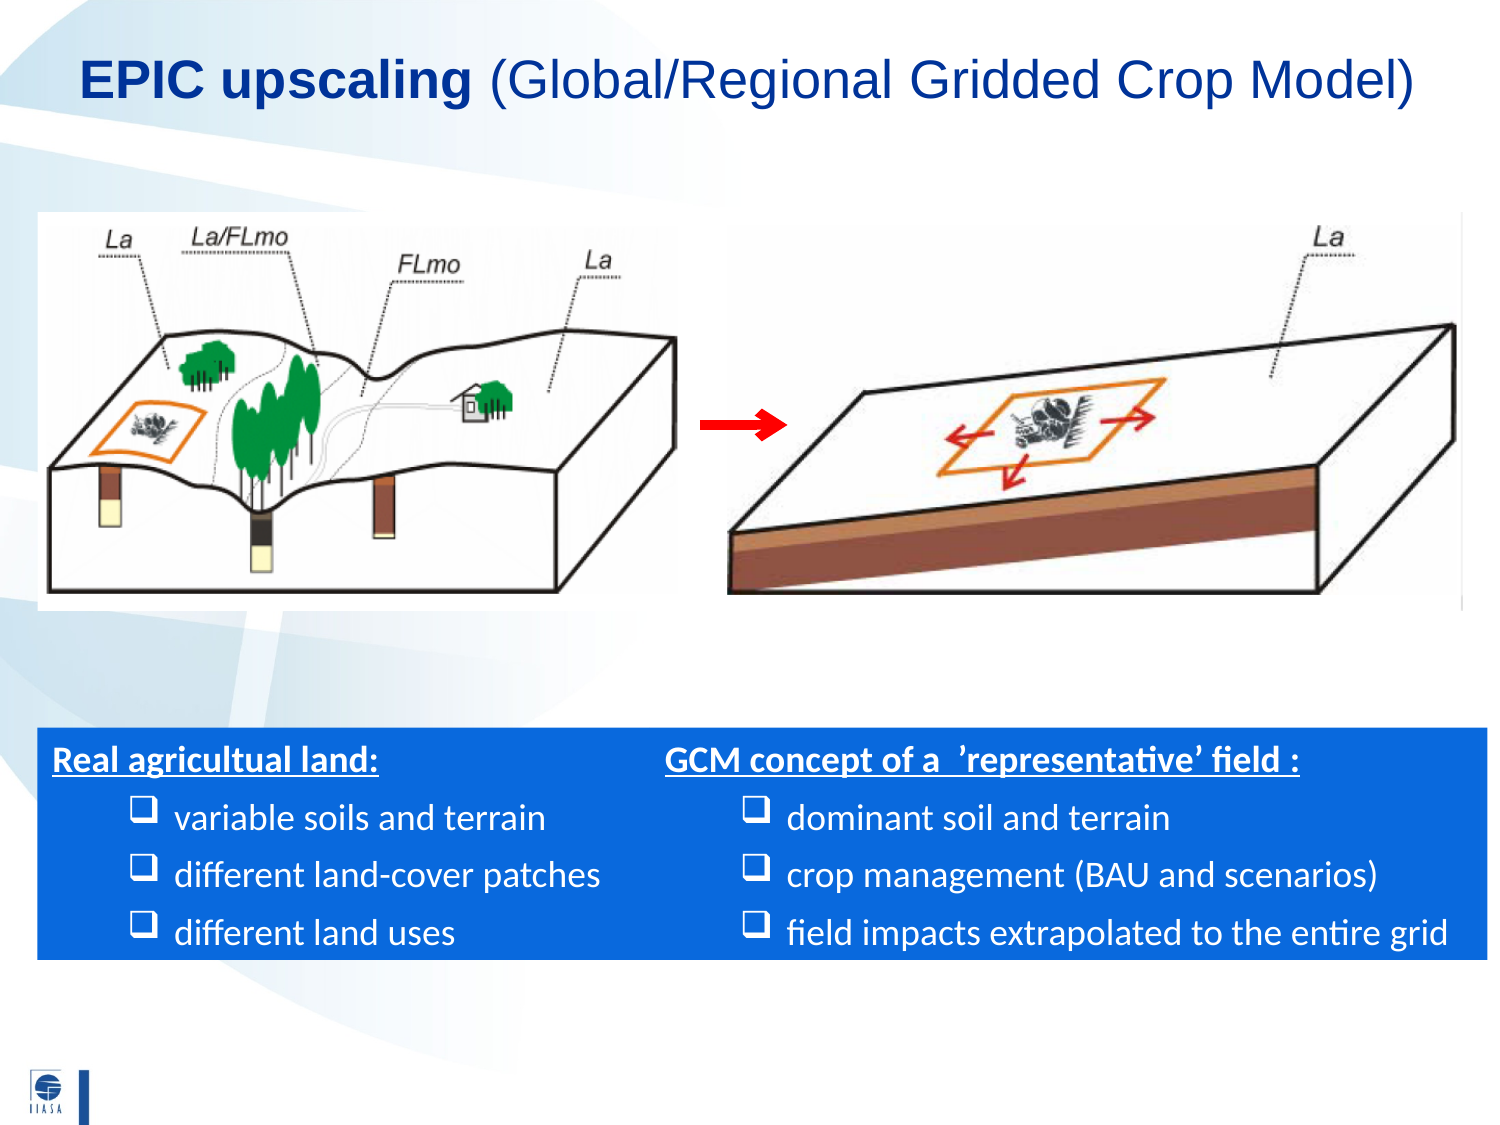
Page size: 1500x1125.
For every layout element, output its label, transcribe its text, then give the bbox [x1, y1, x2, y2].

text_box EPIC upscaling (Global/Regional Gridded Crop Model) [64, 37, 1438, 118]
picture [0, 0, 1500, 1125]
text_box GCM concept of a ’representative’ field : dominant soil and terrain crop management (BAU and scenarios) field impacts extrapolated to the entire grid [649, 727, 1488, 960]
text_box Real agricultual land: variable soils and terrain different land-cover patches different land uses [37, 727, 649, 960]
